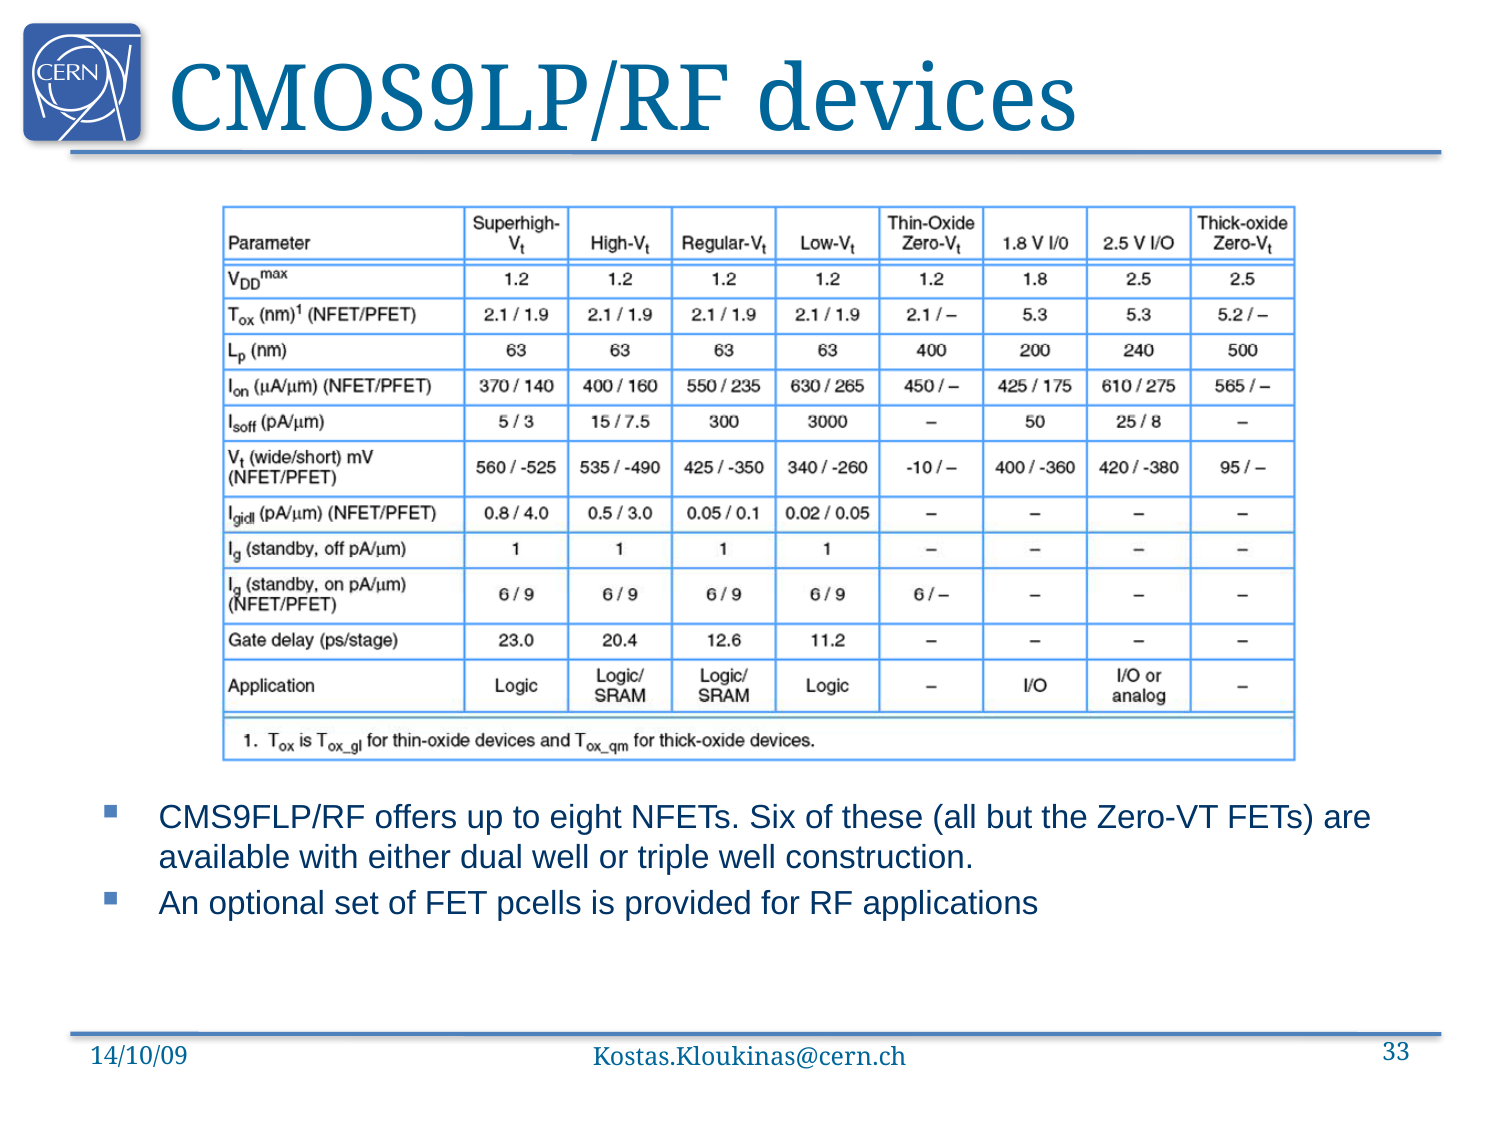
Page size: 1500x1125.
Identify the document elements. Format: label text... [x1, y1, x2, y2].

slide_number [74, 1025, 426, 1078]
picture [220, 188, 1301, 776]
footer Kostas.Kloukinas@cern.ch [512, 1037, 988, 1079]
list CMS9FLP/RF offers up to eight NFETs. Six of these (all but the Zero-VT FETs) are available with either dual well or triple well construction. An optional set of FET pcells is provided for RF applications [87, 787, 1438, 1020]
slide_number 33 [1074, 1037, 1426, 1078]
picture [23, 23, 141, 141]
title CMOS9LP/RF devices [152, 30, 1419, 150]
